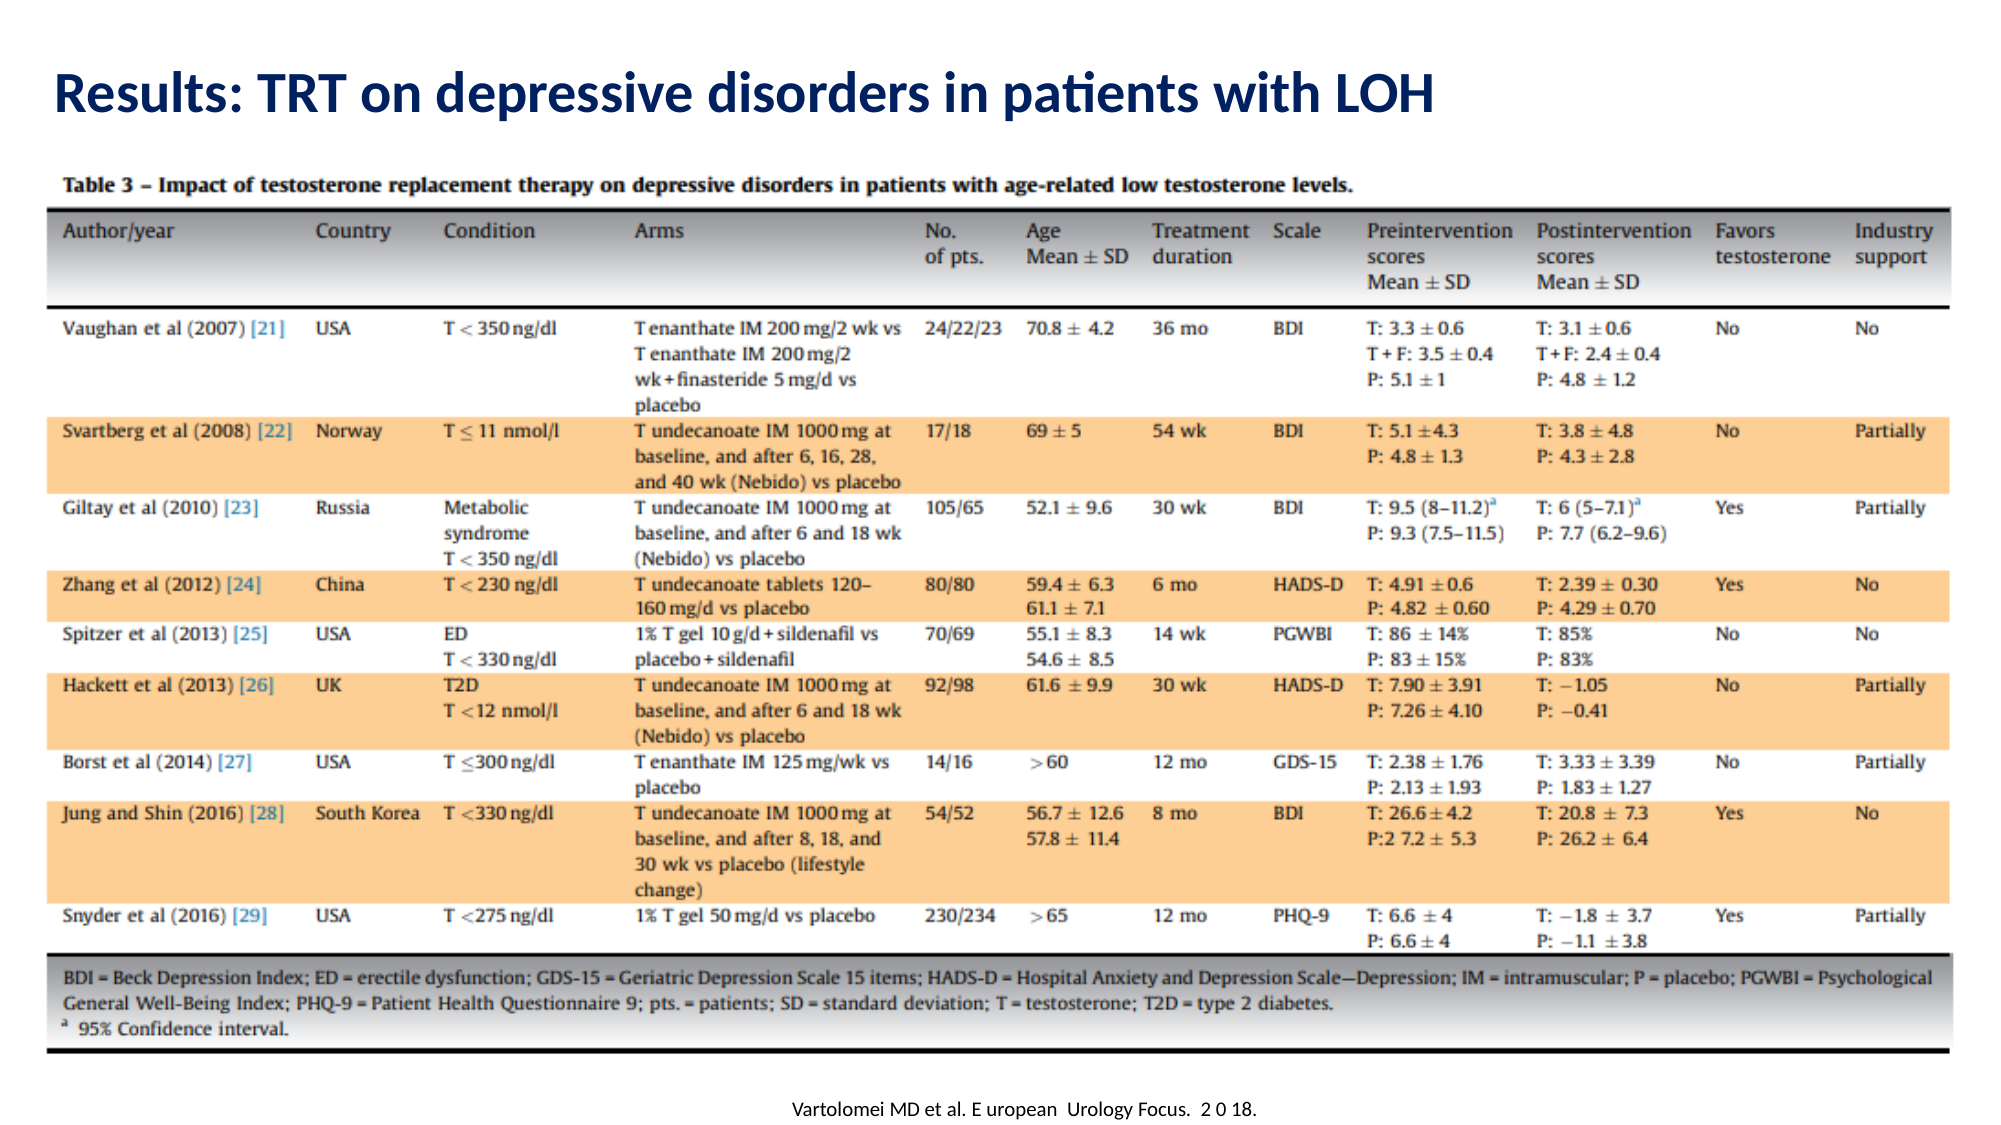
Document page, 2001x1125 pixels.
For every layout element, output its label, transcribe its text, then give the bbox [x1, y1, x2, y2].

text_box Vartolomei MD et al. E uropean Urology Focus. 2 0 18. [464, 1088, 1586, 1125]
picture [40, 165, 1961, 1065]
title Results: TRT on depressive disorders in patients with LOH [39, 0, 1765, 203]
